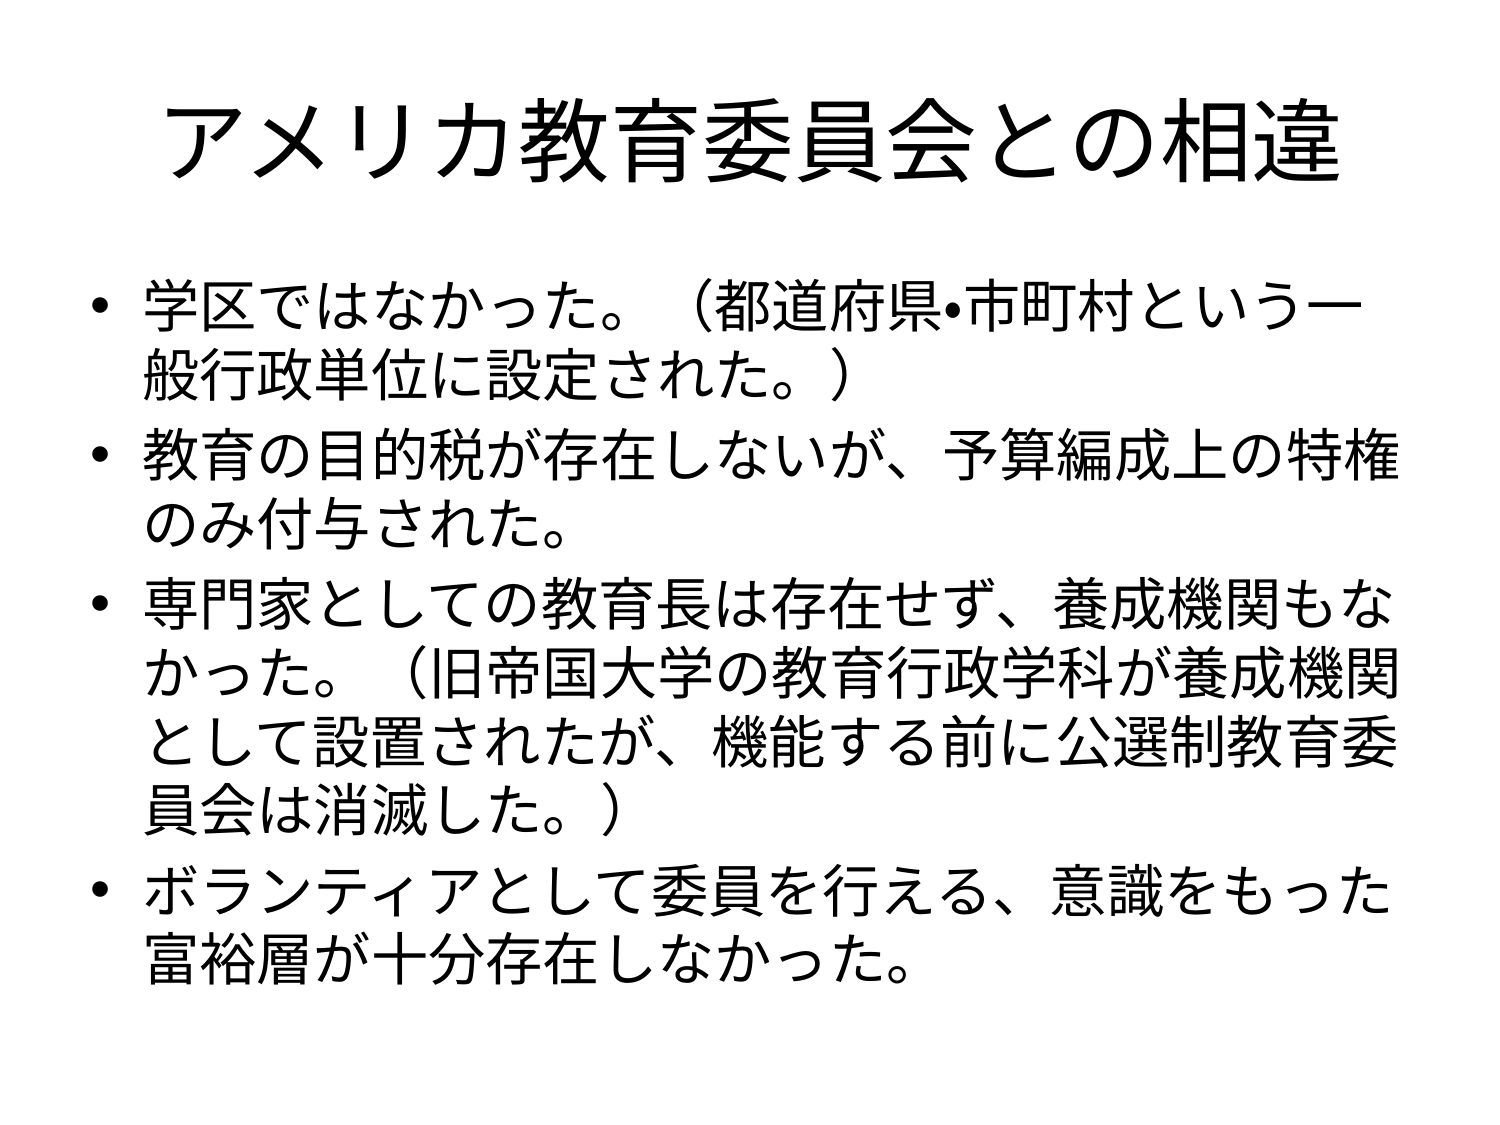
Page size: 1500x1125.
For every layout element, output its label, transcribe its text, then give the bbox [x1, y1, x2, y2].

title アメリカ教育委員会との相違 [75, 45, 1425, 233]
list 学区ではなかった。（都道府県・市町村という一般行政単位に設定された。） 教育の目的税が存在しないが、予算編成上の特権のみ付与された。 専門家としての教育長は存在せず、養成機関もなかった。（旧帝国大学の教育行政学科が養成機関として設置されたが、機能する前に公選制教育委員会は消滅した。） ボランティアとして委員を行える、意識をもった富裕層が十分存在しなかった。 [75, 262, 1425, 1005]
